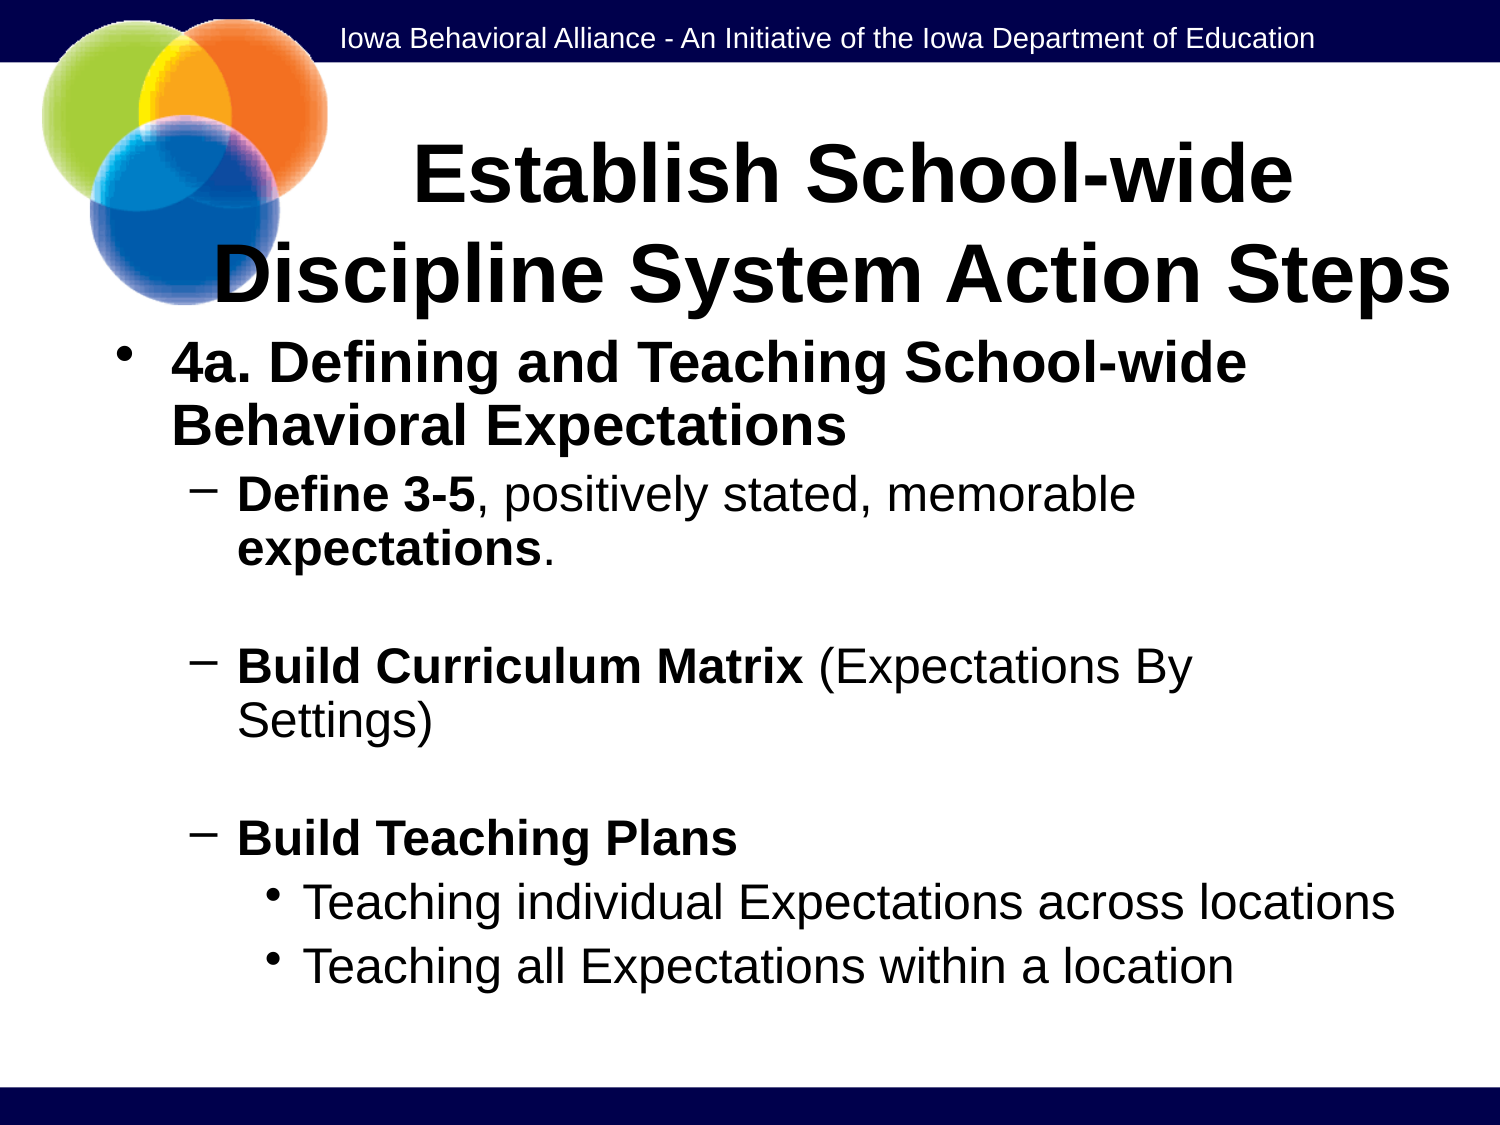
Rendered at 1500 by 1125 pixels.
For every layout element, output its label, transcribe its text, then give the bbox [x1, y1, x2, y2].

title Establish School-wide Discipline System Action Steps [187, 124, 1500, 313]
list 4a. Defining and Teaching School-wide Behavioral Expectations Define 3-5, positively stated, memorable expectations. Build Curriculum Matrix (Expectations By Settings) Build Teaching Plans Teaching individual Expectations across locations Teaching all Expectations within a location [99, 324, 1426, 1001]
picture [37, 13, 338, 313]
